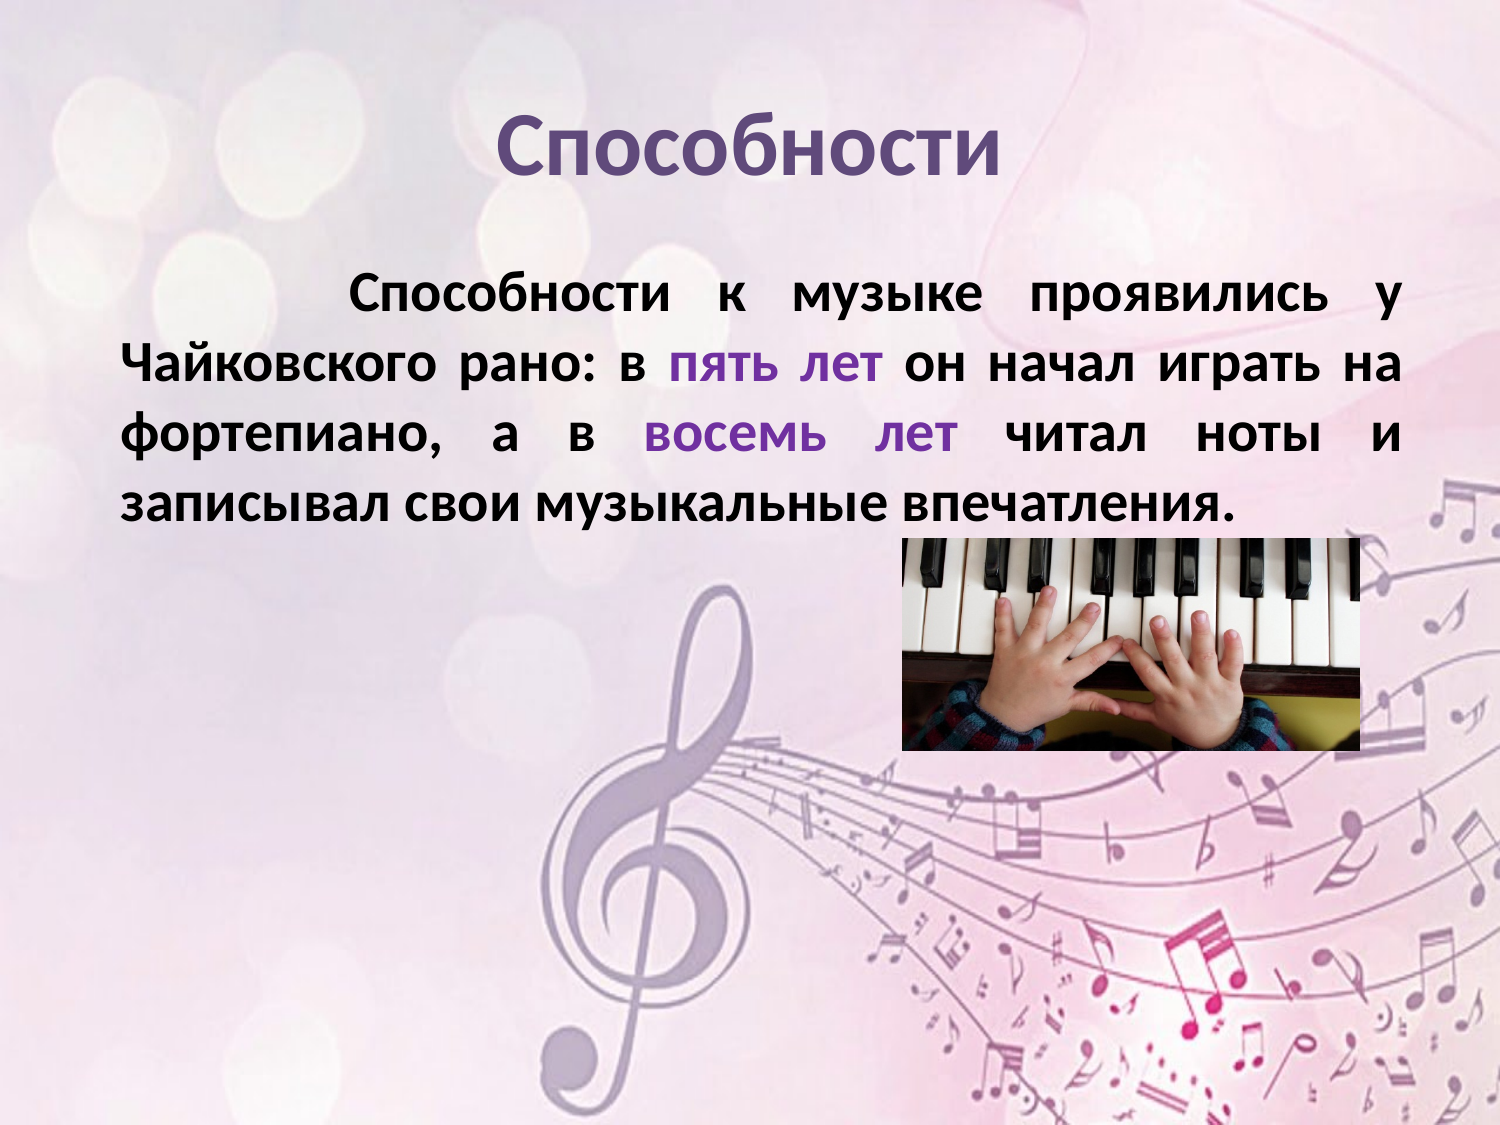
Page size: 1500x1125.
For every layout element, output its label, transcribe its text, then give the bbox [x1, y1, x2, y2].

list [902, 538, 1360, 751]
picture [0, 0, 1500, 1125]
title Способности [75, 45, 1425, 233]
text_box Способности к музыке проявились у Чайковского рано: в пять лет он начал играть на фортепиано, а в восемь лет читал ноты и записывал свои музыкальные впечатления. [105, 246, 1418, 541]
